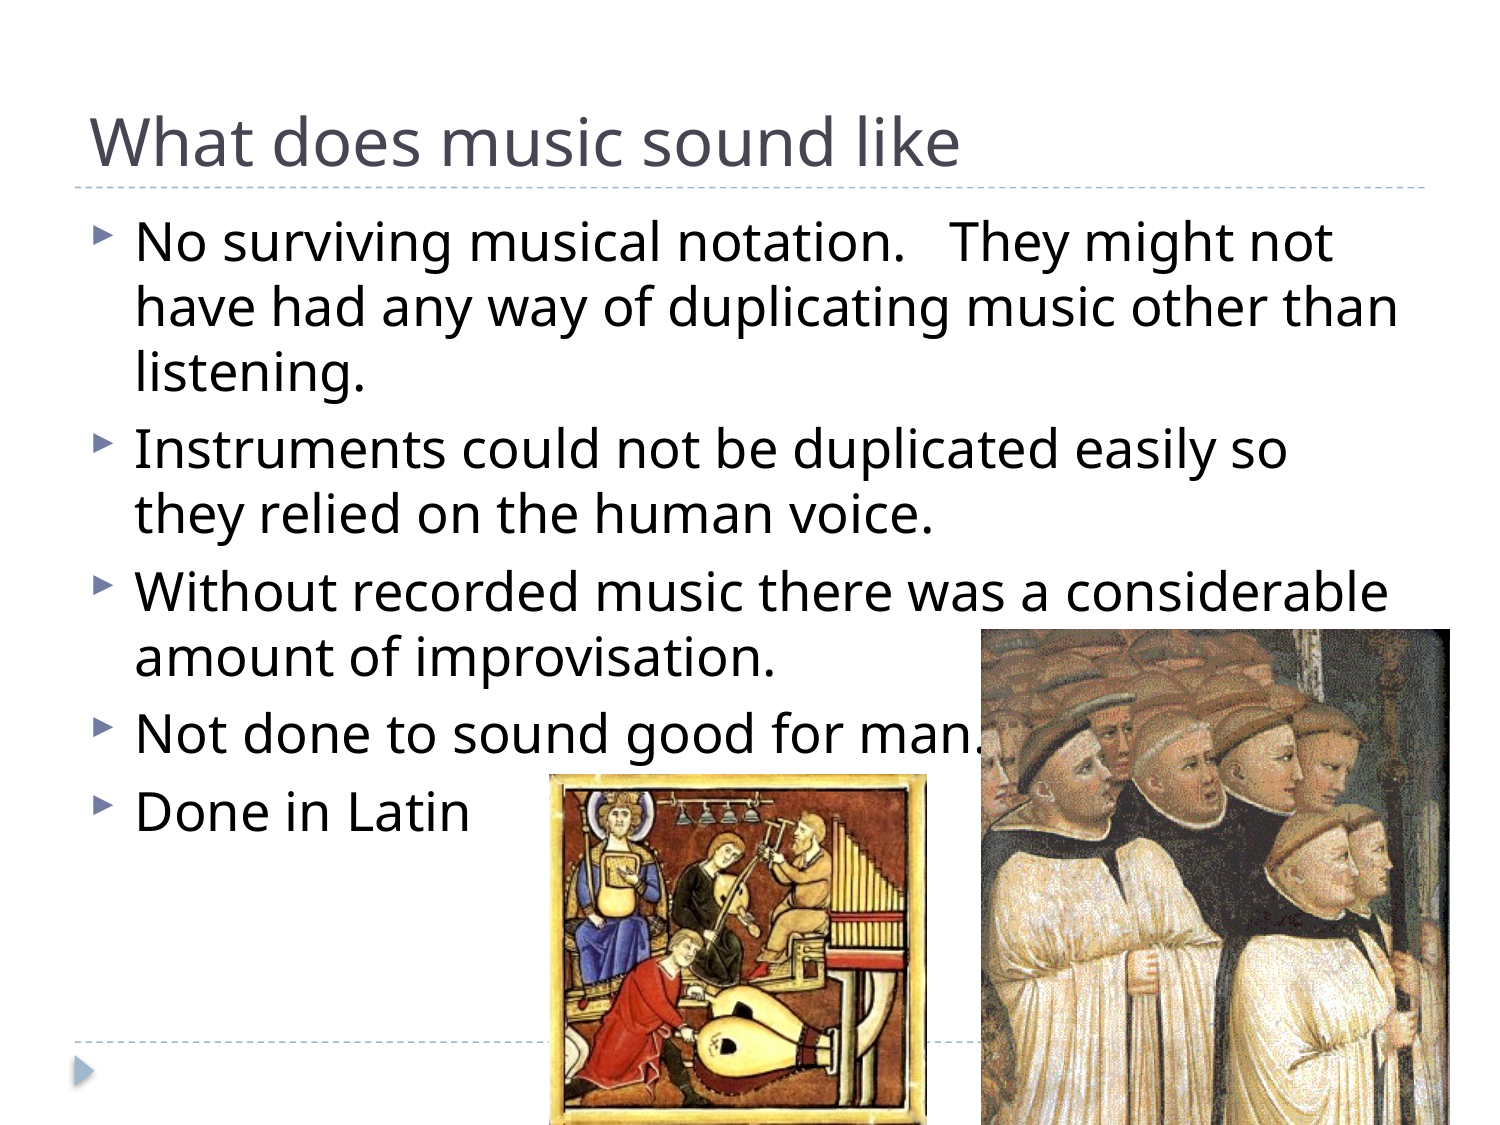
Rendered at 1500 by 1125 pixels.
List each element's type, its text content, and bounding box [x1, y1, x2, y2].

picture [549, 774, 927, 1125]
picture [980, 628, 1451, 1125]
title What does music sound like [75, 24, 1425, 188]
list No surviving musical notation. They might not have had any way of duplicating music other than listening. Instruments could not be duplicated easily so they relied on the human voice. Without recorded music there was a considerable amount of improvisation. Not done to sound good for man. Done in Latin [75, 200, 1425, 1010]
